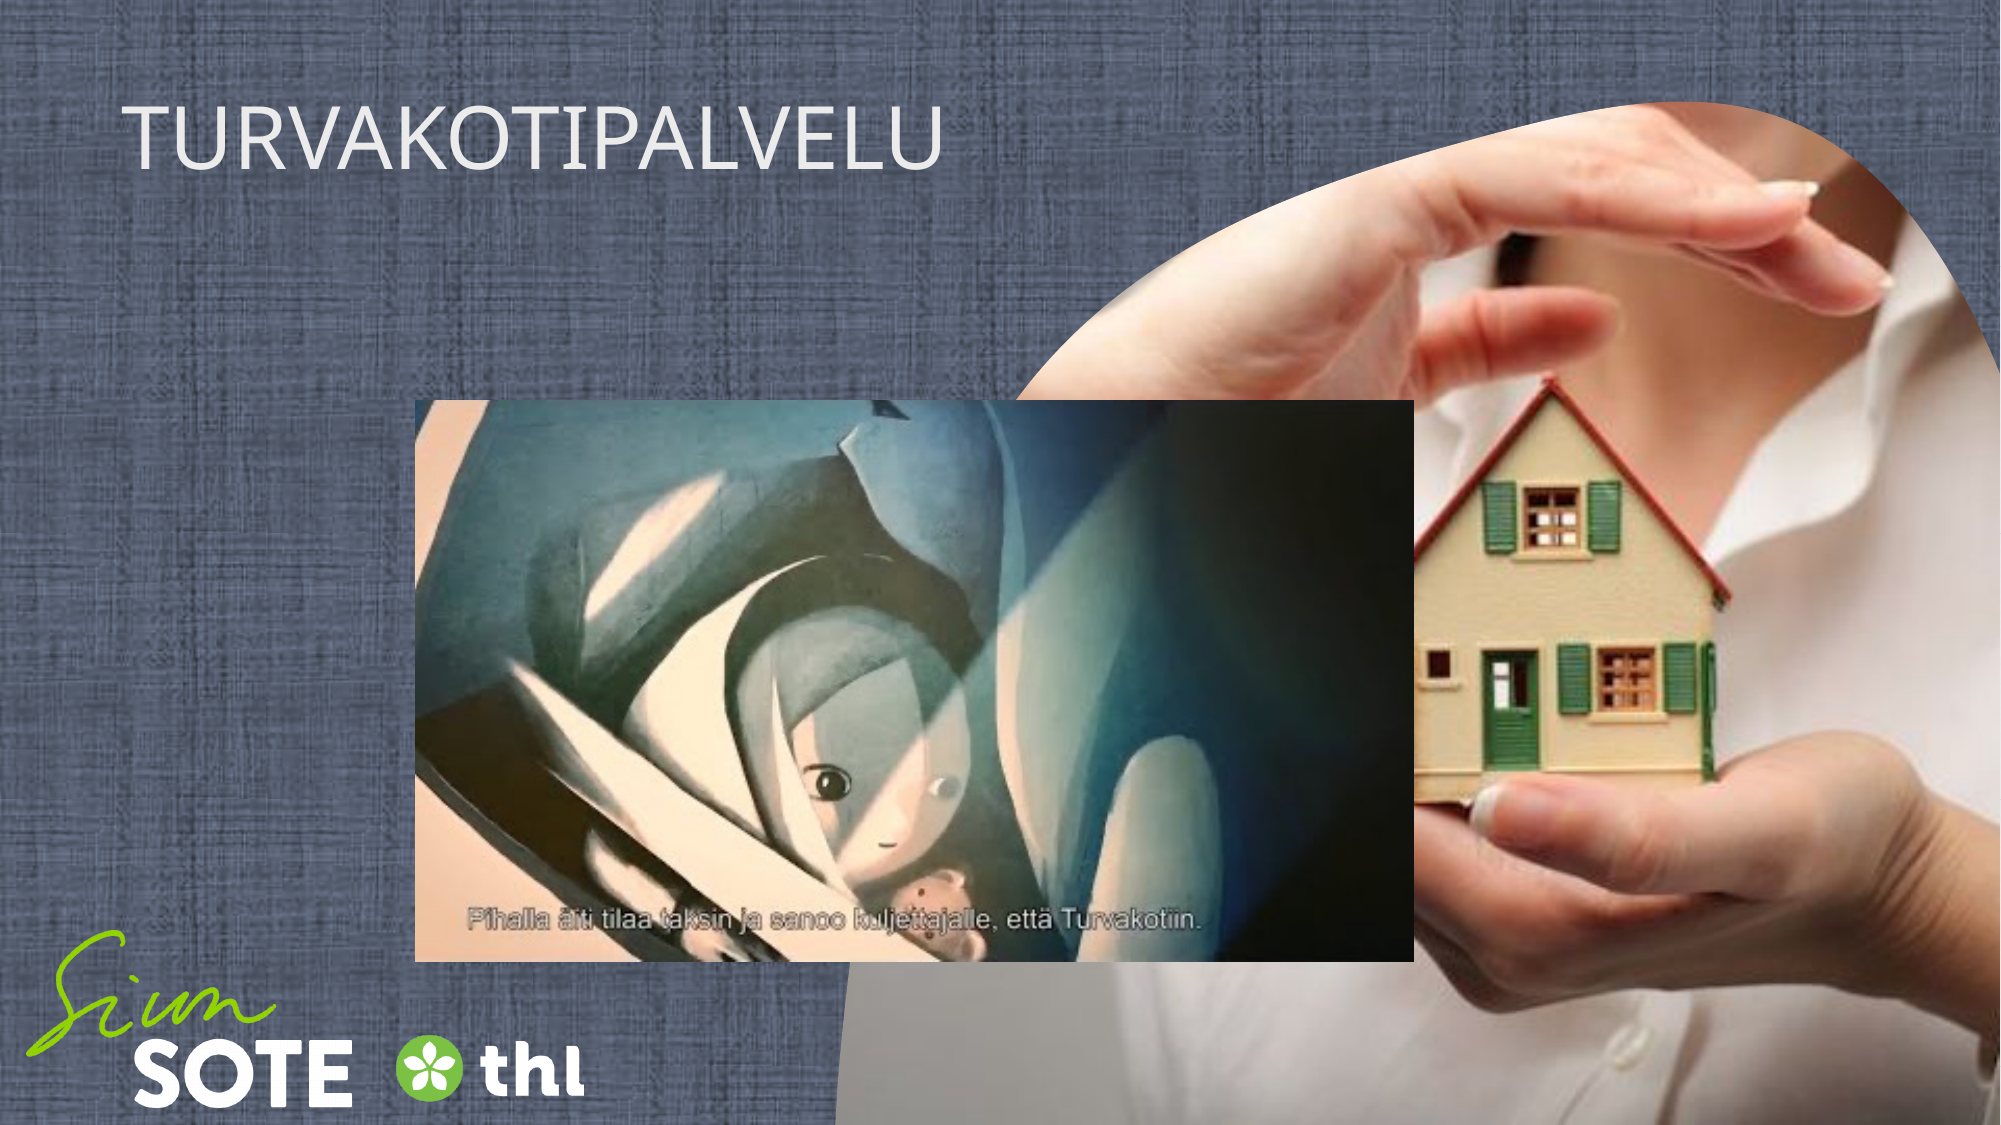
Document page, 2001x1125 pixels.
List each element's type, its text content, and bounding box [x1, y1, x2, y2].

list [414, 399, 1416, 963]
picture [373, 1011, 608, 1125]
title TURVAKOTIPALVELU [106, 74, 1649, 304]
picture [25, 930, 352, 1108]
picture [834, 101, 2000, 1125]
